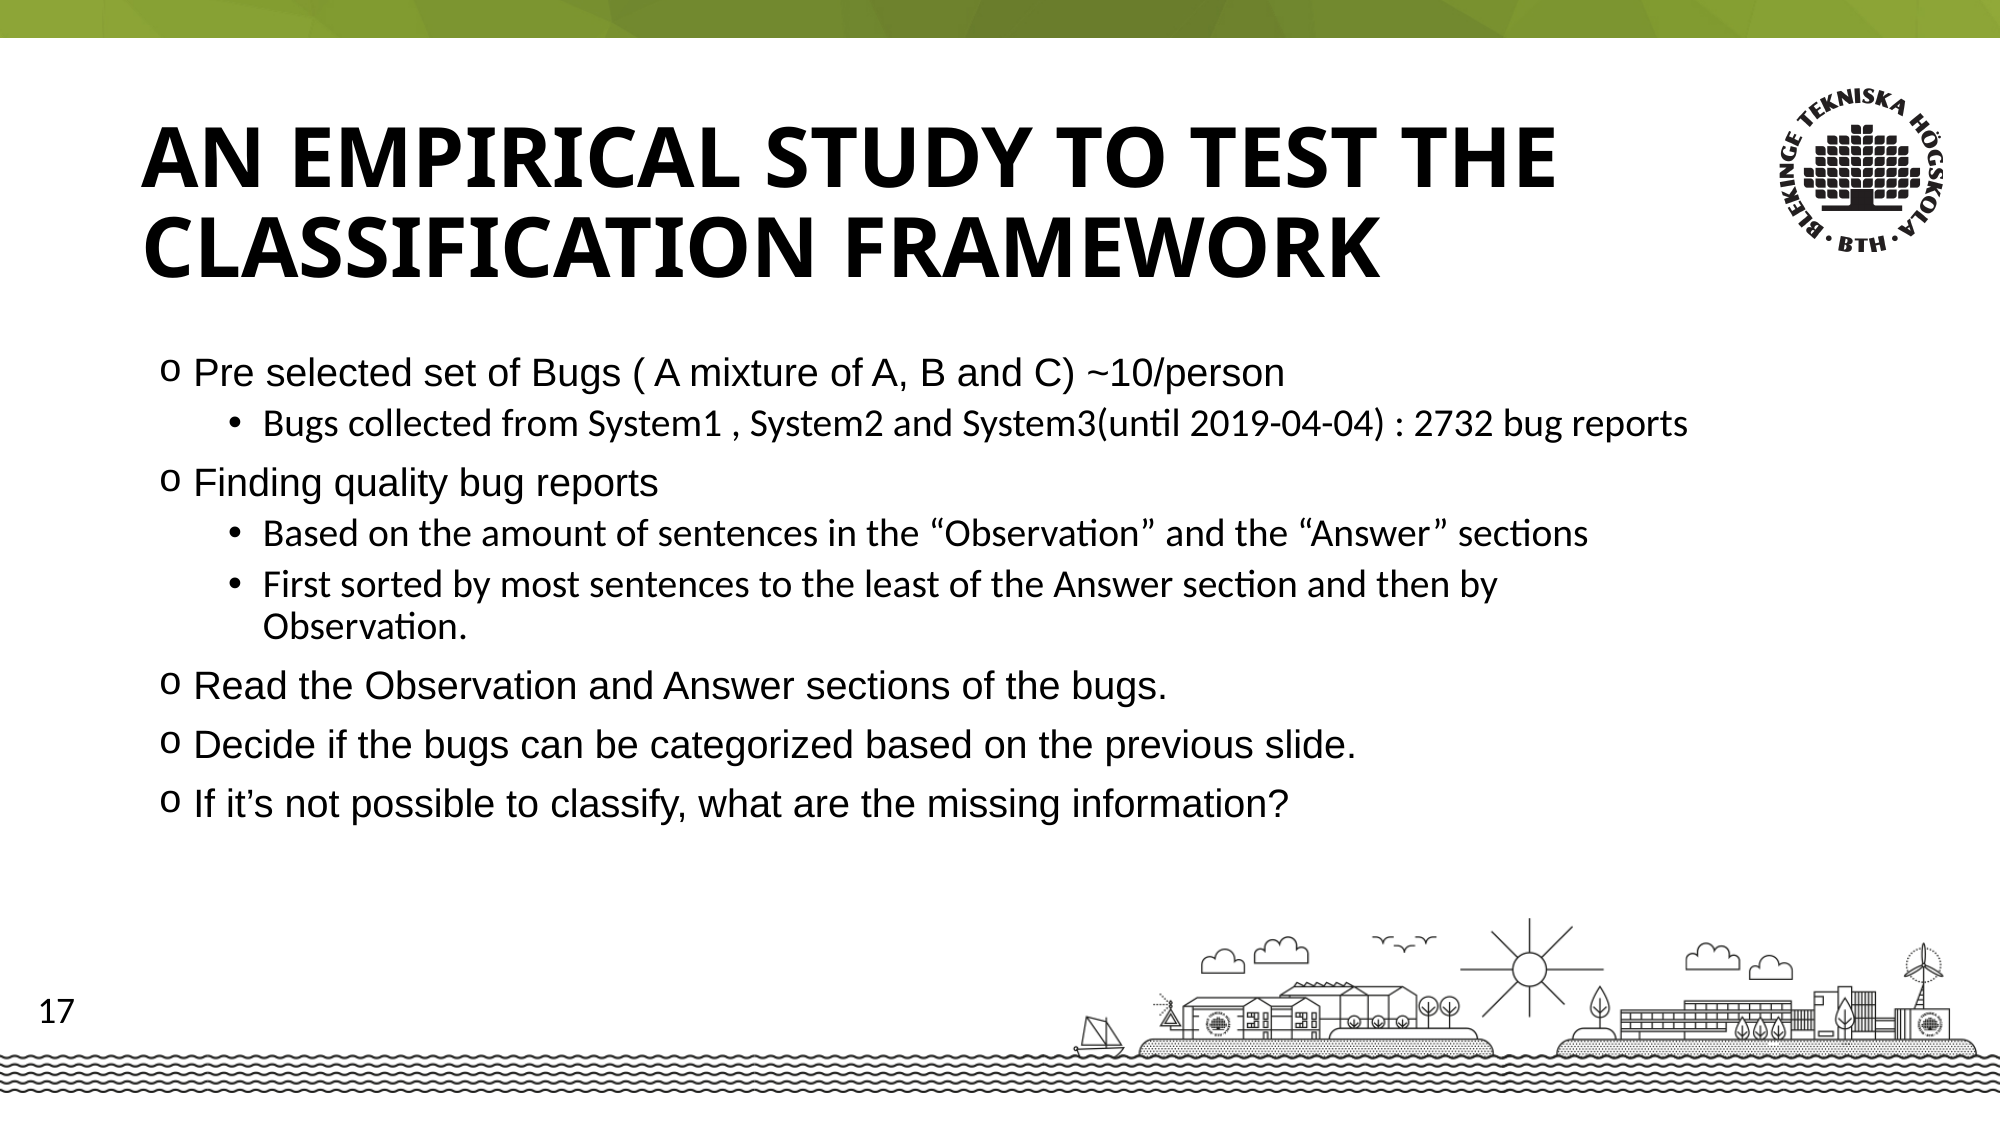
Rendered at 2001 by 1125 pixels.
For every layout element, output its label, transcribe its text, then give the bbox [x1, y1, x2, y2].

list an empirical study to test the classification framework [126, 108, 1688, 297]
picture [0, 0, 2000, 38]
picture [0, 890, 2000, 1125]
list Pre selected set of Bugs ( A mixture of A, B and C) ~10/person Bugs collected from System1 , System2 and System3(until 2019-04-04) : 2732 bug reports Finding quality bug reports Based on the amount of sentences in the “Observation” and the “Answer” sections First sorted by most sentences to the least of the Answer section and then by Observation. Read the Observation and Answer sections of the bugs. Decide if the bugs can be categorized based on the previous slide. If it’s not possible to classify, what are the missing information? [143, 344, 1707, 854]
